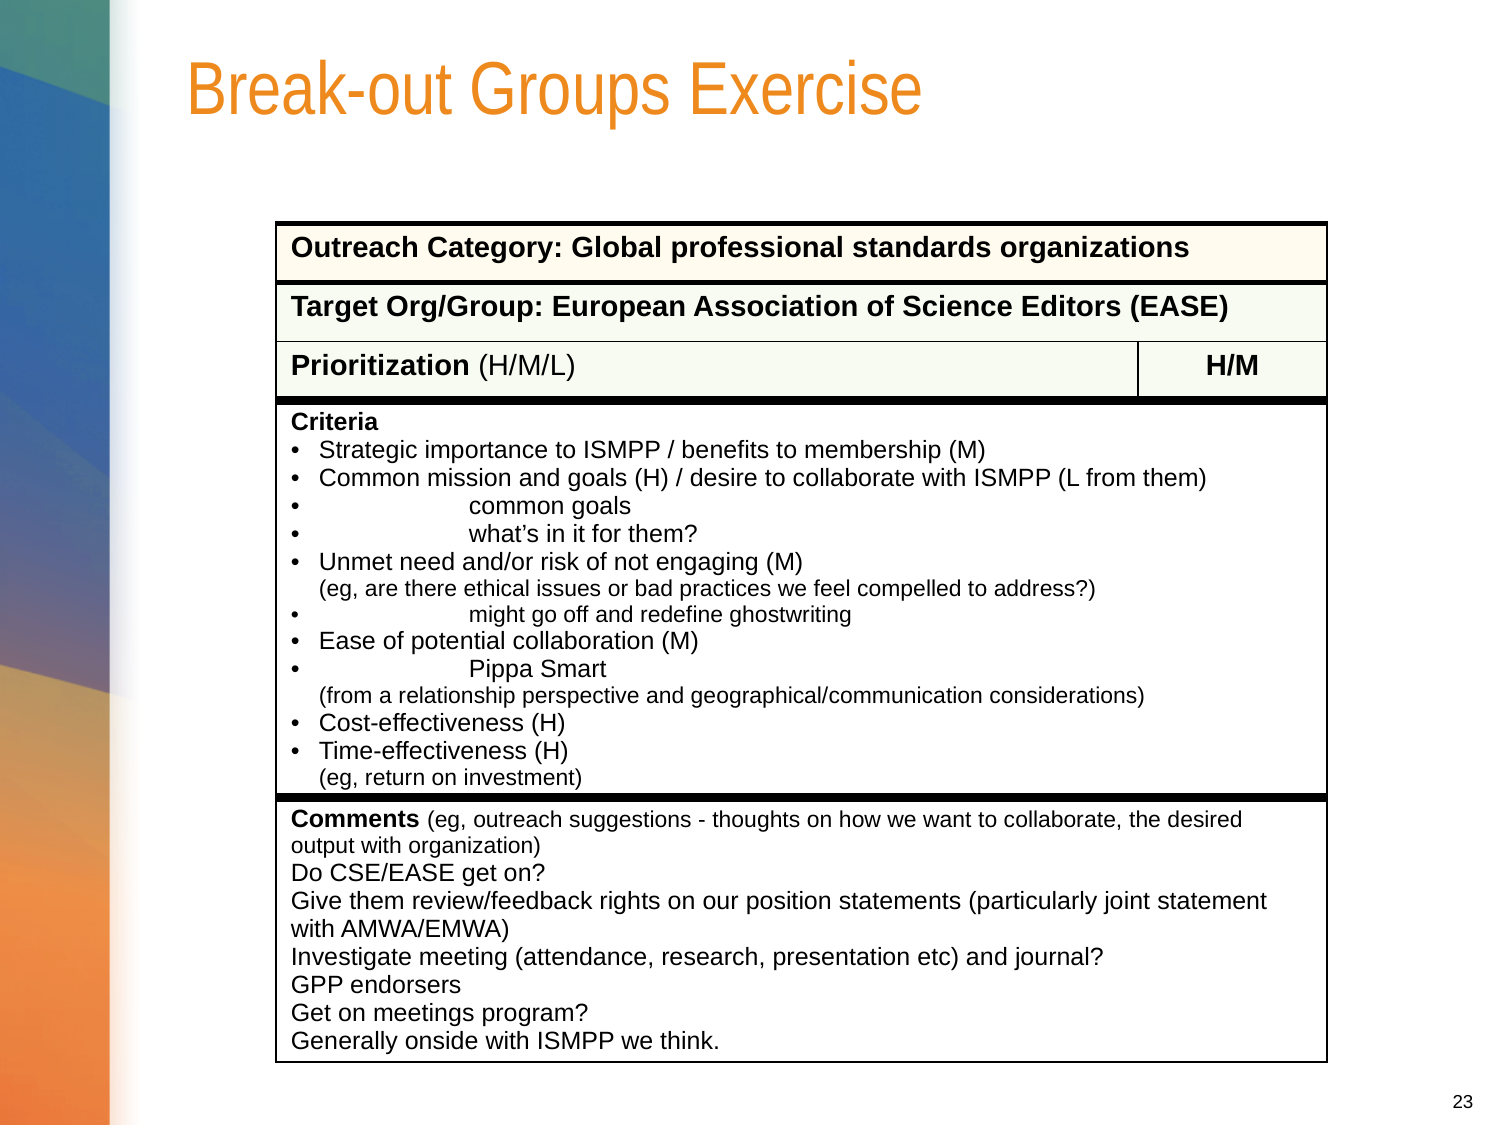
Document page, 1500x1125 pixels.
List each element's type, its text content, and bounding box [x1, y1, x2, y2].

table_cell Prioritization (H/M/L) [277, 342, 1137, 396]
title Break-out Groups Exercise [170, 0, 1500, 138]
table_cell Comments (eg, outreach suggestions - thoughts on how we want to collaborate, the desired output with organization) Do CSE/EASE get on? Give them review/feedback rights on our position statements (particularly joint statement with AMWA/EMWA) Investigate meeting (attendance, research, presentation etc) and journal? GPP endorsers Get on meetings program? Generally onside with ISMPP we think. [277, 802, 1326, 1061]
table_cell H/M [1139, 342, 1326, 396]
picture [0, 0, 1500, 1125]
table_header Outreach Category: Global professional standards organizations [277, 226, 1326, 280]
table_cell Criteria Strategic importance to ISMPP / benefits to membership (M) Common mission and goals (H) / desire to collaborate with ISMPP (L from them) common goals what’s in it for them? Unmet need and/or risk of not engaging (M) (eg, are there ethical issues or bad practices we feel compelled to address?) might go off and redefine ghostwriting Ease of potential collaboration (M) Pippa Smart (from a relationship perspective and geographical/communication considerations) Cost-effectiveness (H) Time-effectiveness (H) (eg, return on investment) [277, 405, 1326, 793]
table_cell Target Org/Group: European Association of Science Editors (EASE) [277, 285, 1326, 341]
